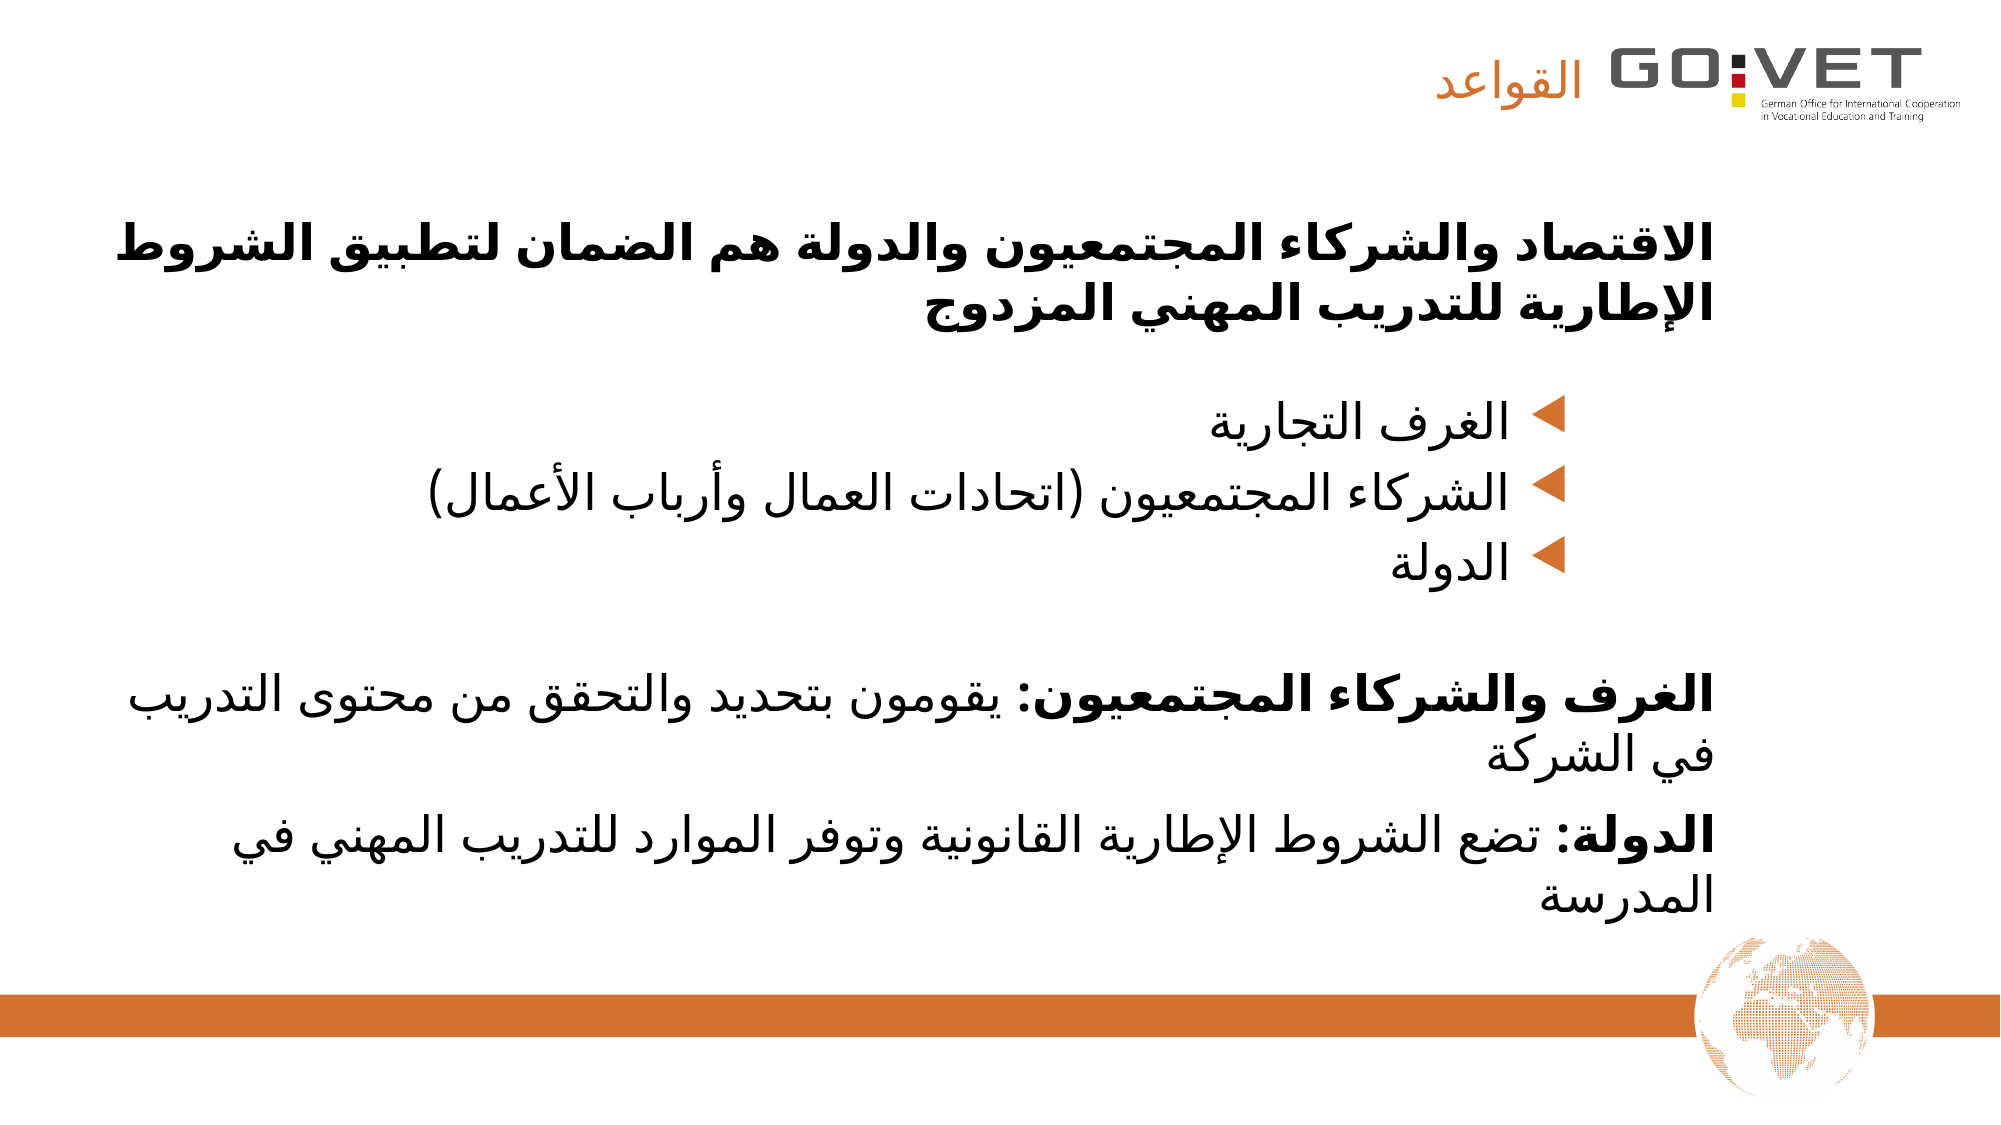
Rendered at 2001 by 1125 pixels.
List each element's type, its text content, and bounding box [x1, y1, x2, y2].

list الاقتصاد والشركاء المجتمعيون والدولة هم الضمان لتطبيق الشروط الإطارية للتدريب المهني المزدوج الغرف التجارية الشركاء المجتمعيون (اتحادات العمال وأرباب الأعمال) الدولة الغرف والشركاء المجتمعيون: يقومون بتحديد والتحقق من محتوى التدريب في الشركة الدولة: تضع الشروط الإطارية القانونية وتوفر الموارد للتدريب المهني في المدرسة [61, 210, 1717, 929]
picture [1694, 926, 1875, 1107]
title القواعد [108, 48, 1585, 122]
picture [1611, 48, 1960, 122]
